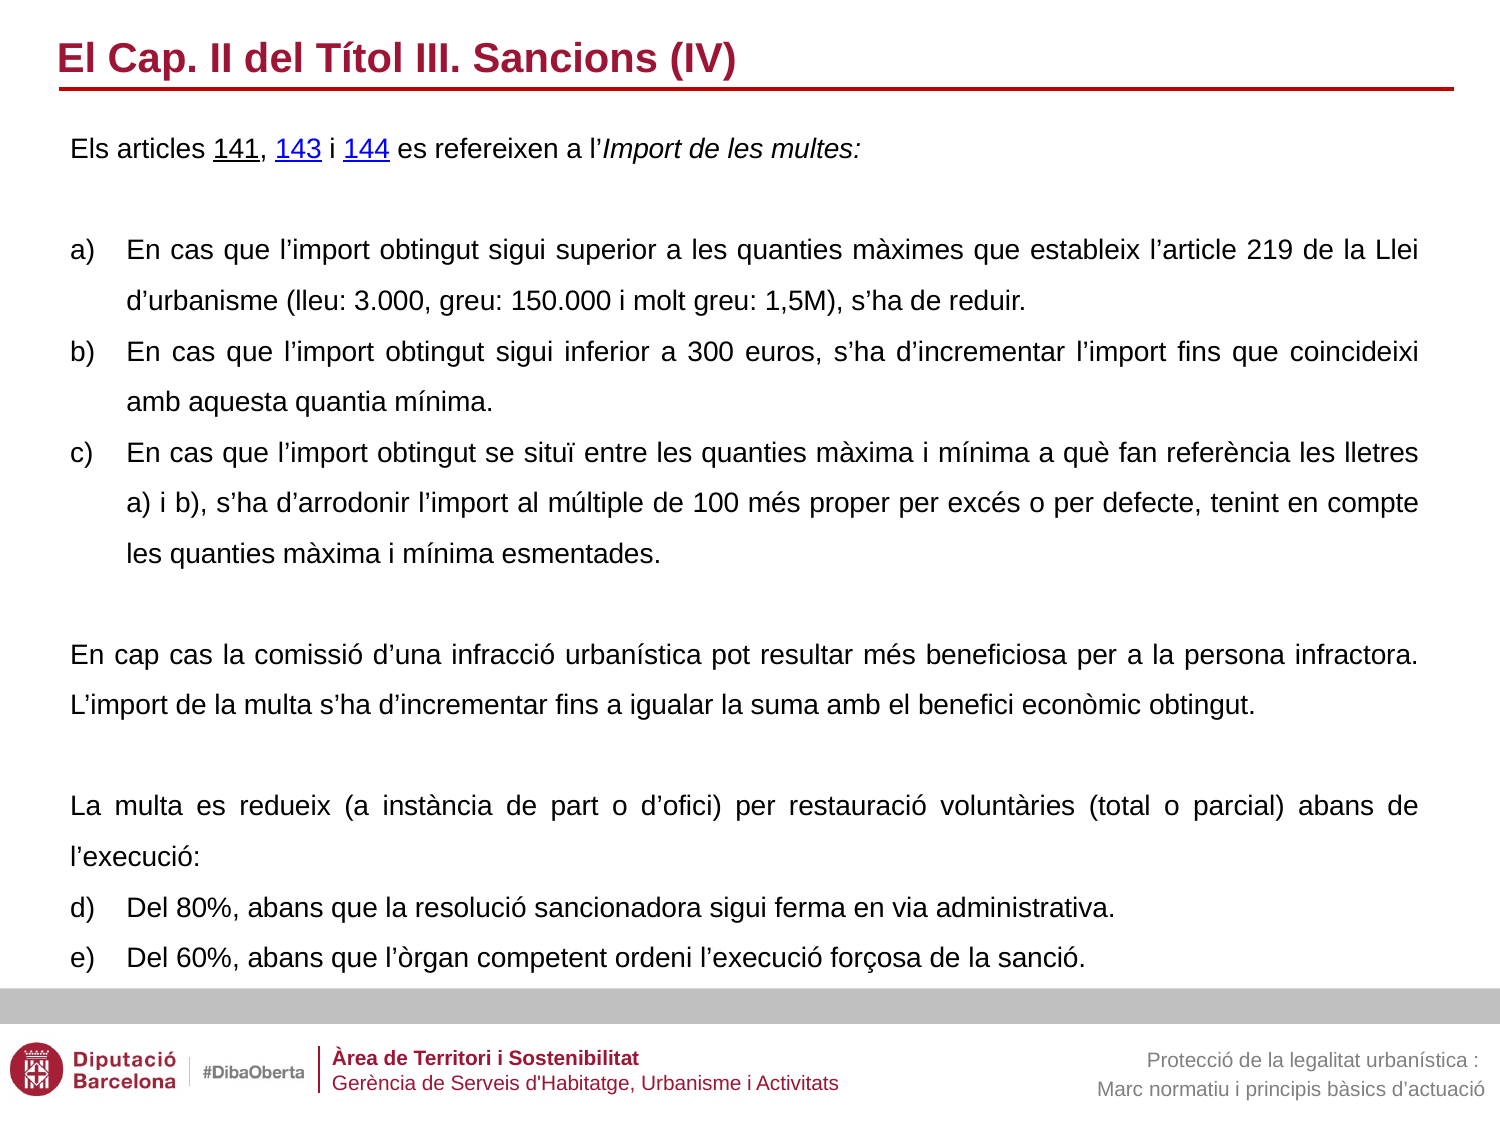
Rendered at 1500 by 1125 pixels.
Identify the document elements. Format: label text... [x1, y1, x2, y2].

list El Cap. II del Títol III. Sancions (IV) [43, 24, 1091, 99]
picture [0, 1033, 314, 1106]
text_box Els articles 141, 143 i 144 es refereixen a l’Import de les multes: En cas que l’import obtingut sigui superior a les quanties màximes que estableix l’article 219 de la Llei d’urbanisme (lleu: 3.000, greu: 150.000 i molt greu: 1,5M), s’ha de reduir. En cas que l’import obtingut sigui inferior a 300 euros, s’ha d’incrementar l’import fins que coincideixi amb aquesta quantia mínima. En cas que l’import obtingut se situï entre les quanties màxima i mínima a què fan referència les lletres a) i b), s’ha d’arrodonir l’import al múltiple de 100 més proper per excés o per defecte, tenint en compte les quanties màxima i mínima esmentades. En cap cas la comissió d’una infracció urbanística pot resultar més beneficiosa per a la persona infractora. L’import de la multa s’ha d’incrementar fins a igualar la suma amb el benefici econòmic obtingut. La multa es redueix (a instància de part o d’ofici) per restauració voluntàries (total o parcial) abans de l’execució: Del 80%, abans que la resolució sancionadora sigui ferma en via administrativa. Del 60%, abans que l’òrgan competent ordeni l’execució forçosa de la sanció. [55, 106, 1435, 981]
